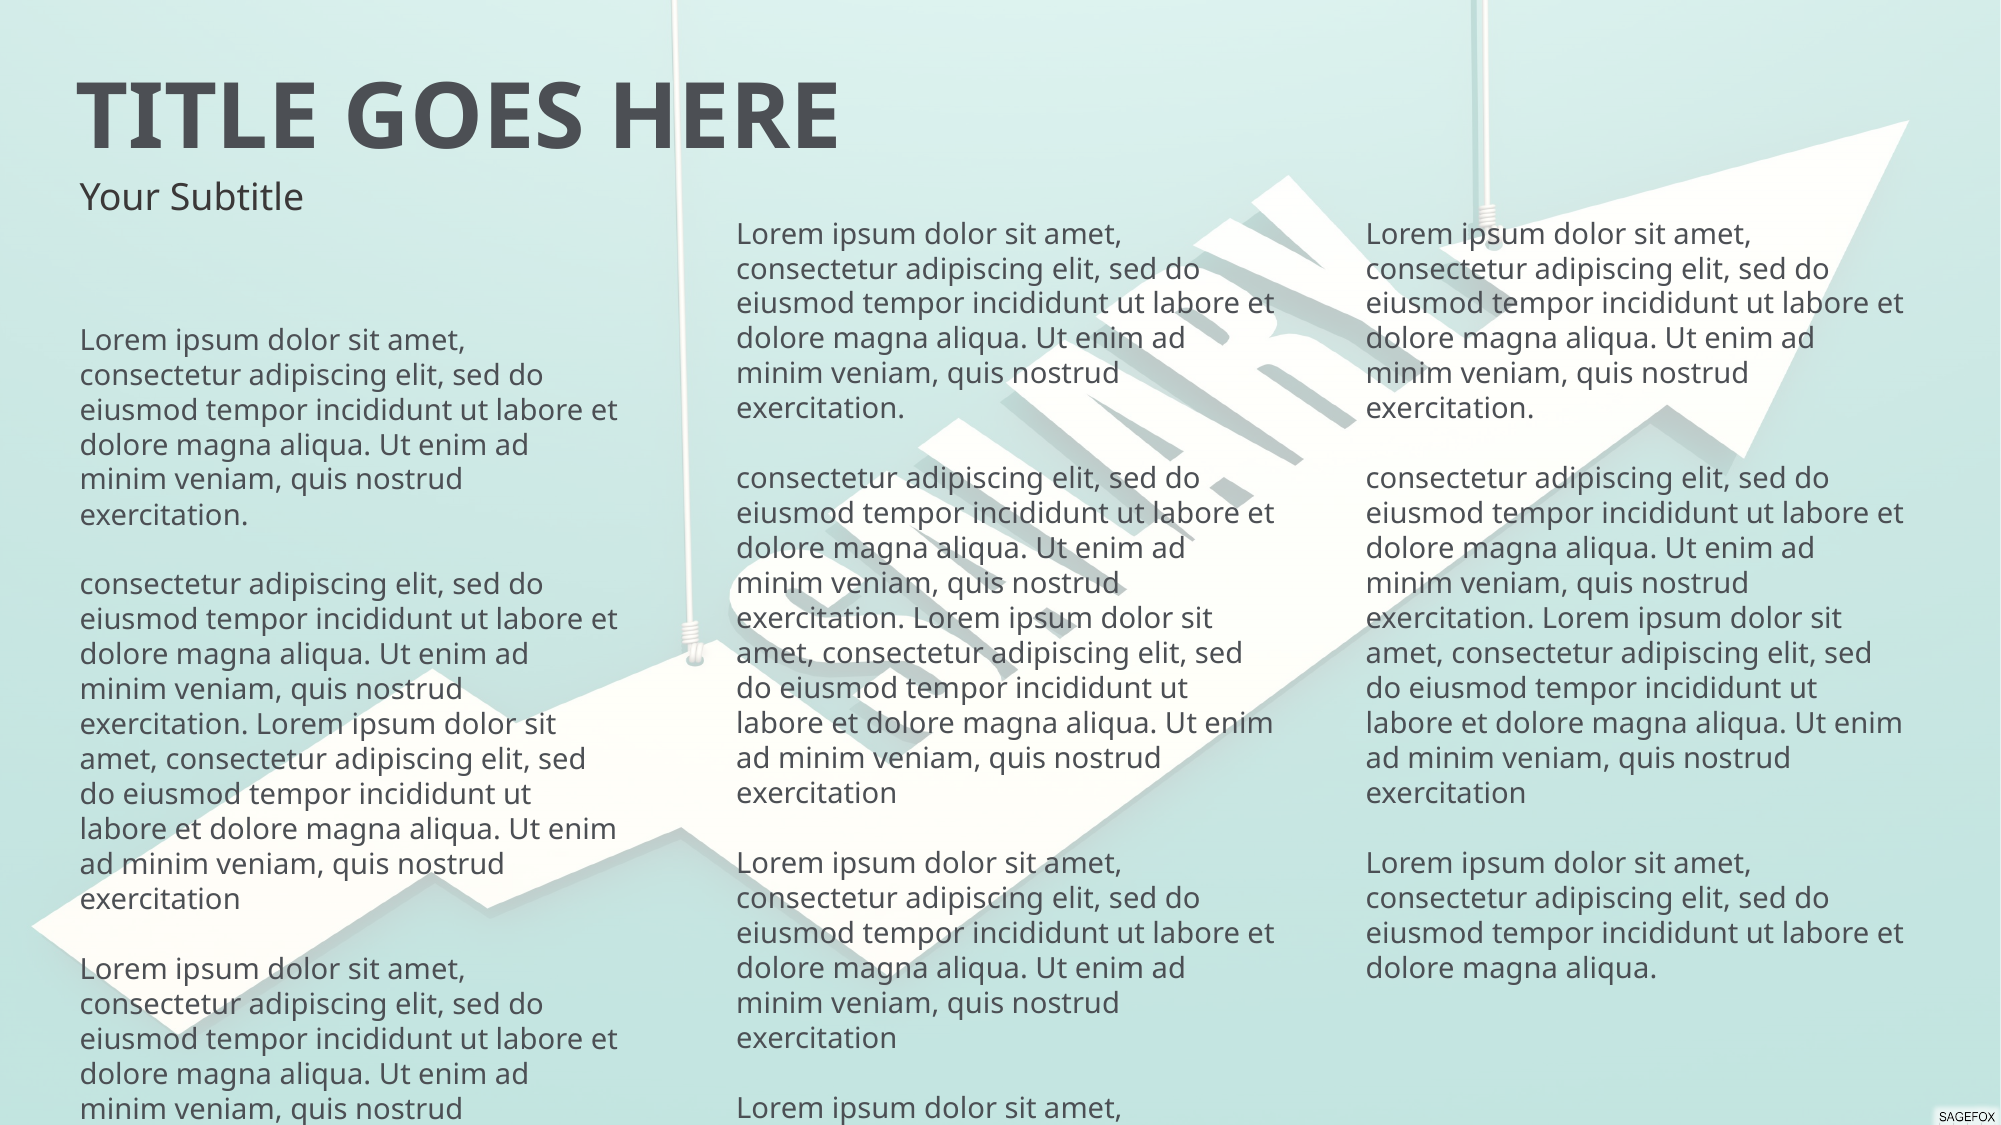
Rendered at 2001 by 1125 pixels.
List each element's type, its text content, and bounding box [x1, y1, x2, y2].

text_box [60, 49, 1020, 227]
picture [1936, 1111, 1997, 1125]
text_box Lorem ipsum dolor sit amet, consectetur adipiscing elit, sed do eiusmod tempor incididunt ut labore et dolore magna aliqua. Ut enim ad minim veniam, quis nostrud exercitation. consectetur adipiscing elit, sed do eiusmod tempor incididunt ut labore et dolore magna aliqua. Ut enim ad minim veniam, quis nostrud exercitation. Lorem ipsum dolor sit amet, consectetur adipiscing elit, sed do eiusmod tempor incididunt ut labore et dolore magna aliqua. Ut enim ad minim veniam, quis nostrud exercitation Lorem ipsum dolor sit amet, consectetur adipiscing elit, sed do eiusmod tempor incididunt ut labore et dolore magna aliqua. Ut enim ad minim veniam, quis nostrud exercitation. [64, 313, 635, 1125]
text_box Lorem ipsum dolor sit amet, consectetur adipiscing elit, sed do eiusmod tempor incididunt ut labore et dolore magna aliqua. Ut enim ad minim veniam, quis nostrud exercitation. consectetur adipiscing elit, sed do eiusmod tempor incididunt ut labore et dolore magna aliqua. Ut enim ad minim veniam, quis nostrud exercitation. Lorem ipsum dolor sit amet, consectetur adipiscing elit, sed do eiusmod tempor incididunt ut labore et dolore magna aliqua. Ut enim ad minim veniam, quis nostrud exercitation Lorem ipsum dolor sit amet, consectetur adipiscing elit, sed do eiusmod tempor incididunt ut labore et dolore magna aliqua. Ut enim ad minim veniam, quis nostrud exercitation Lorem ipsum dolor sit amet, consectetur adipiscing elit, sed do eiusmod. [721, 207, 1292, 1125]
text_box Lorem ipsum dolor sit amet, consectetur adipiscing elit, sed do eiusmod tempor incididunt ut labore et dolore magna aliqua. Ut enim ad minim veniam, quis nostrud exercitation. consectetur adipiscing elit, sed do eiusmod tempor incididunt ut labore et dolore magna aliqua. Ut enim ad minim veniam, quis nostrud exercitation. Lorem ipsum dolor sit amet, consectetur adipiscing elit, sed do eiusmod tempor incididunt ut labore et dolore magna aliqua. Ut enim ad minim veniam, quis nostrud exercitation Lorem ipsum dolor sit amet, consectetur adipiscing elit, sed do eiusmod tempor incididunt ut labore et dolore magna aliqua. [1350, 207, 1921, 992]
